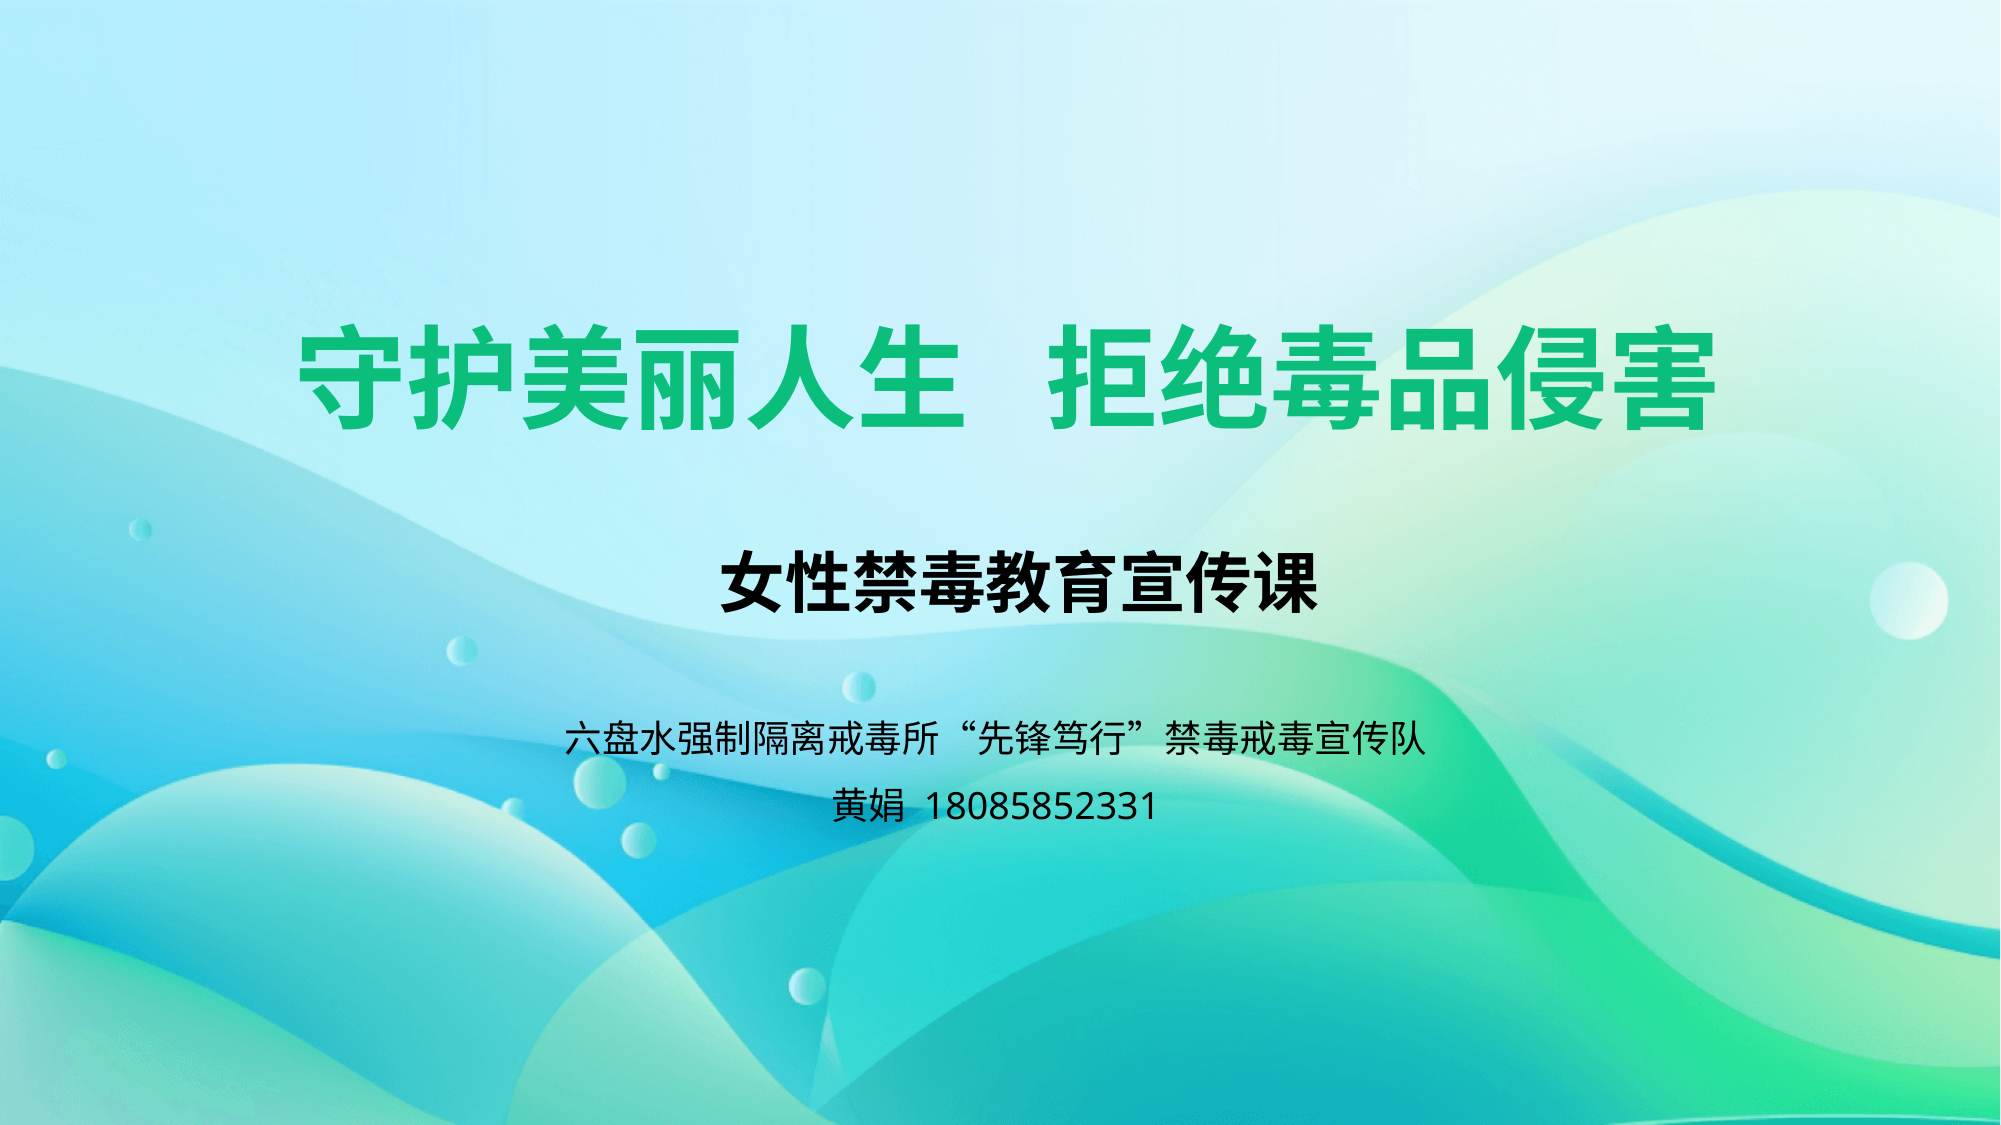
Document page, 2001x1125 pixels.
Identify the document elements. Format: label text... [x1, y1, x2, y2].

text_box 女性禁毒教育宣传课 [112, 491, 1927, 630]
text_box 六盘水强制隔离戒毒所“先锋笃行”禁毒戒毒宣传队 黄娟 18085852331 [88, 683, 1903, 837]
text_box [100, 507, 1911, 511]
text_box [100, 677, 1911, 681]
picture [0, 0, 2001, 1125]
text_box 守护美丽人生 拒绝毒品侵害 [100, 231, 1915, 452]
